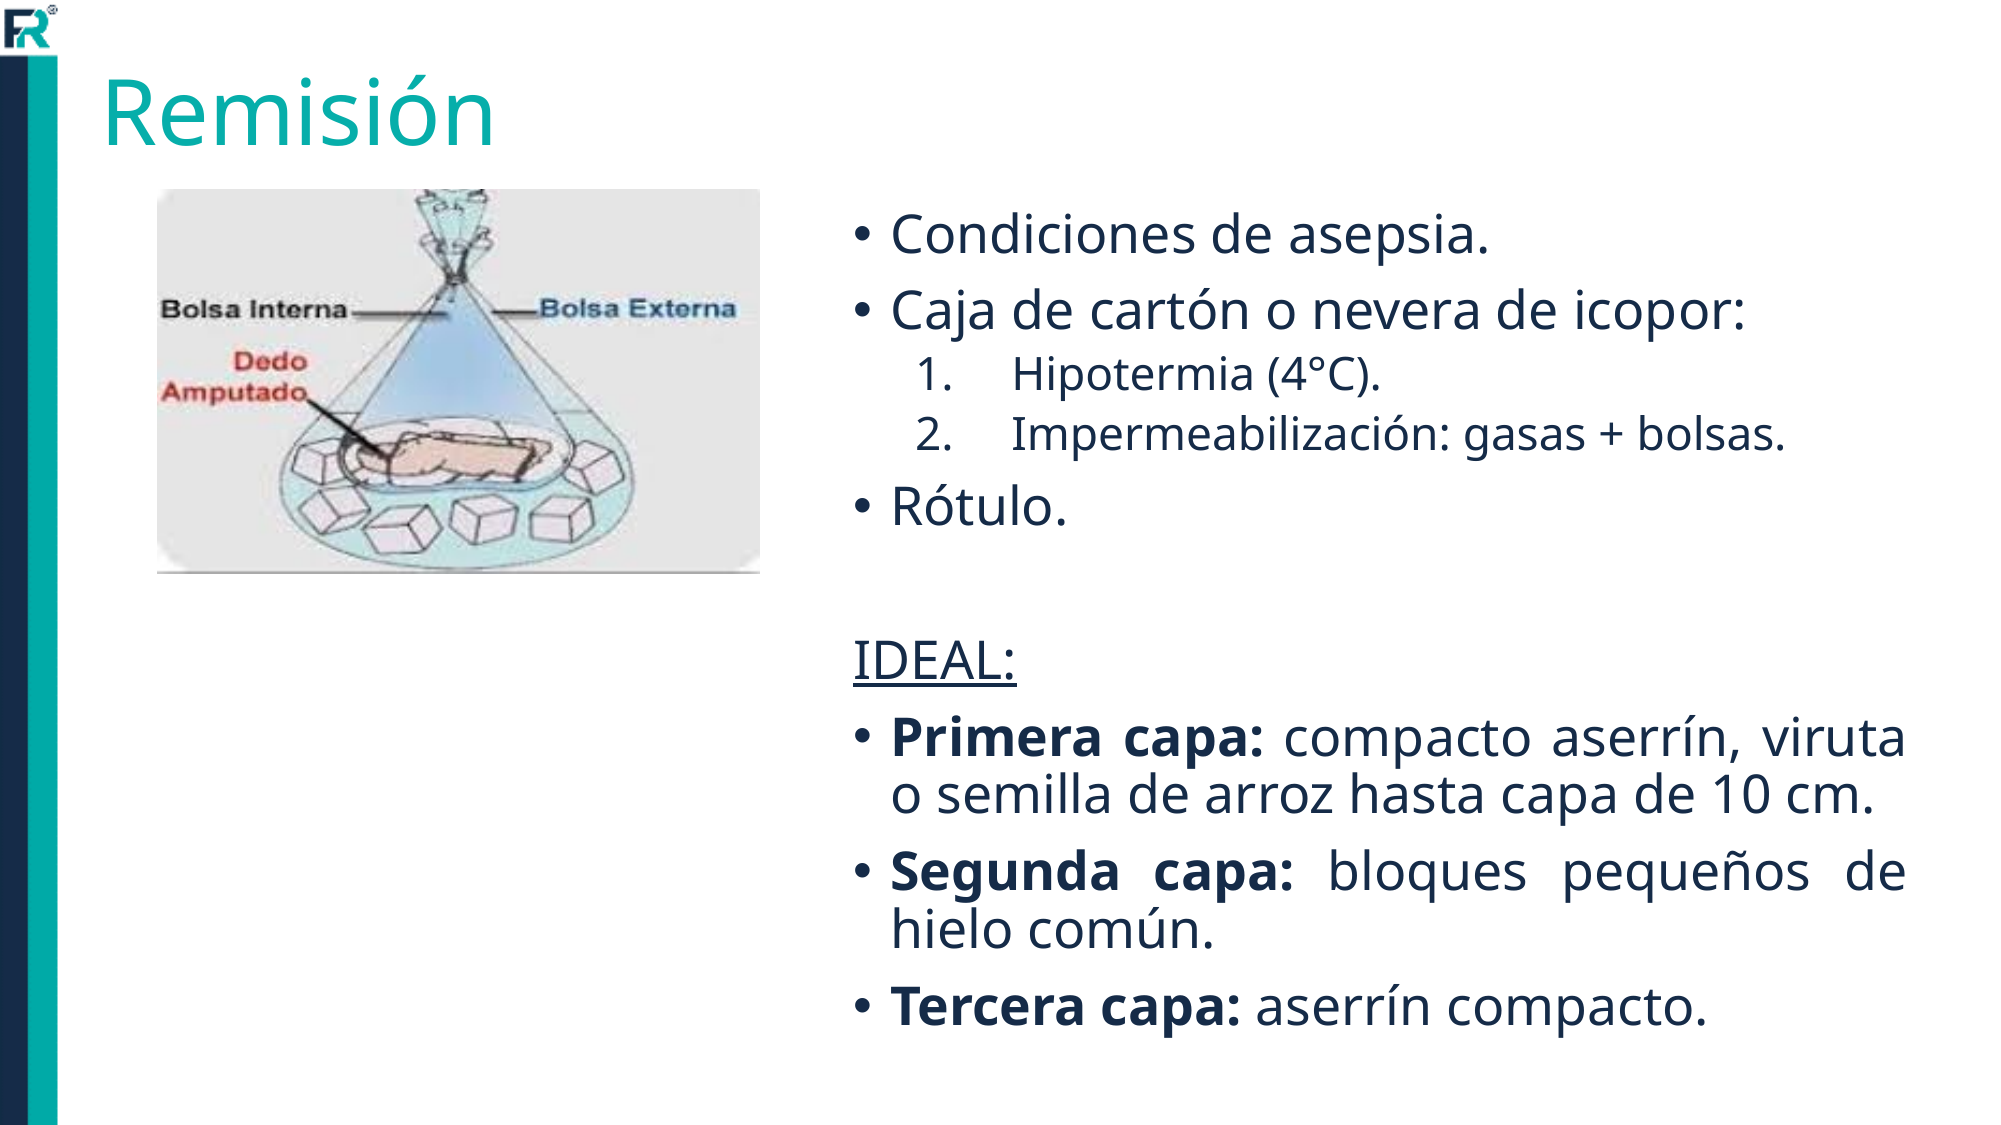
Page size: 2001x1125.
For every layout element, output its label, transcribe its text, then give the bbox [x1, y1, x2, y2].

picture [0, 0, 2001, 1125]
title Remisión [85, 7, 1811, 225]
list Condiciones de asepsia. Caja de cartón o nevera de icopor: Hipotermia (4°C). Impermeabilización: gasas + bolsas. Rótulo. IDEAL: Primera capa: compacto aserrín, viruta o semilla de arroz hasta capa de 10 cm. Segunda capa: bloques pequeños de hielo común. Tercera capa: aserrín compacto. [838, 199, 1923, 1047]
